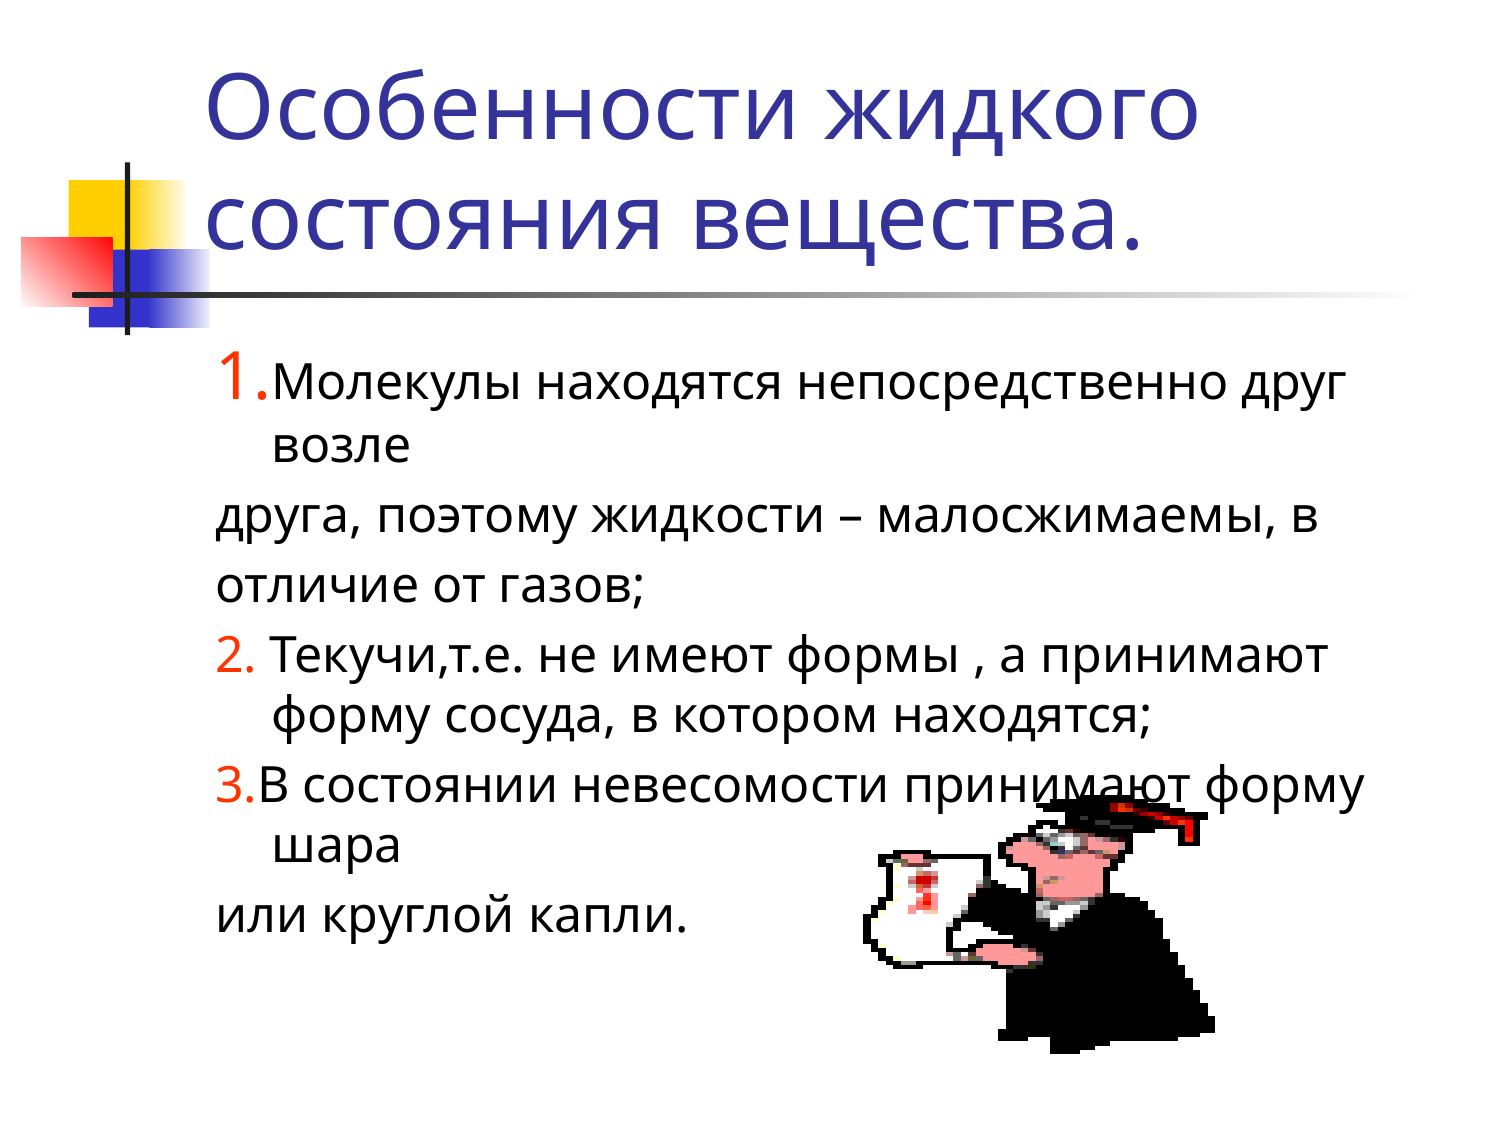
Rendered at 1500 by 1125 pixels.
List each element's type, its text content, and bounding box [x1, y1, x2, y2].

list 1.Молекулы находятся непосредственно друг возле друга, поэтому жидкости – малосжимаемы, в отличие от газов; 2. Текучи,т.е. не имеют формы , а принимают форму сосуда, в котором находятся; 3.В состоянии невесомости принимают форму шара или круглой капли. [199, 324, 1476, 1001]
title Особенности жидкого состояния вещества. [188, 34, 1468, 276]
picture [849, 787, 1238, 1063]
